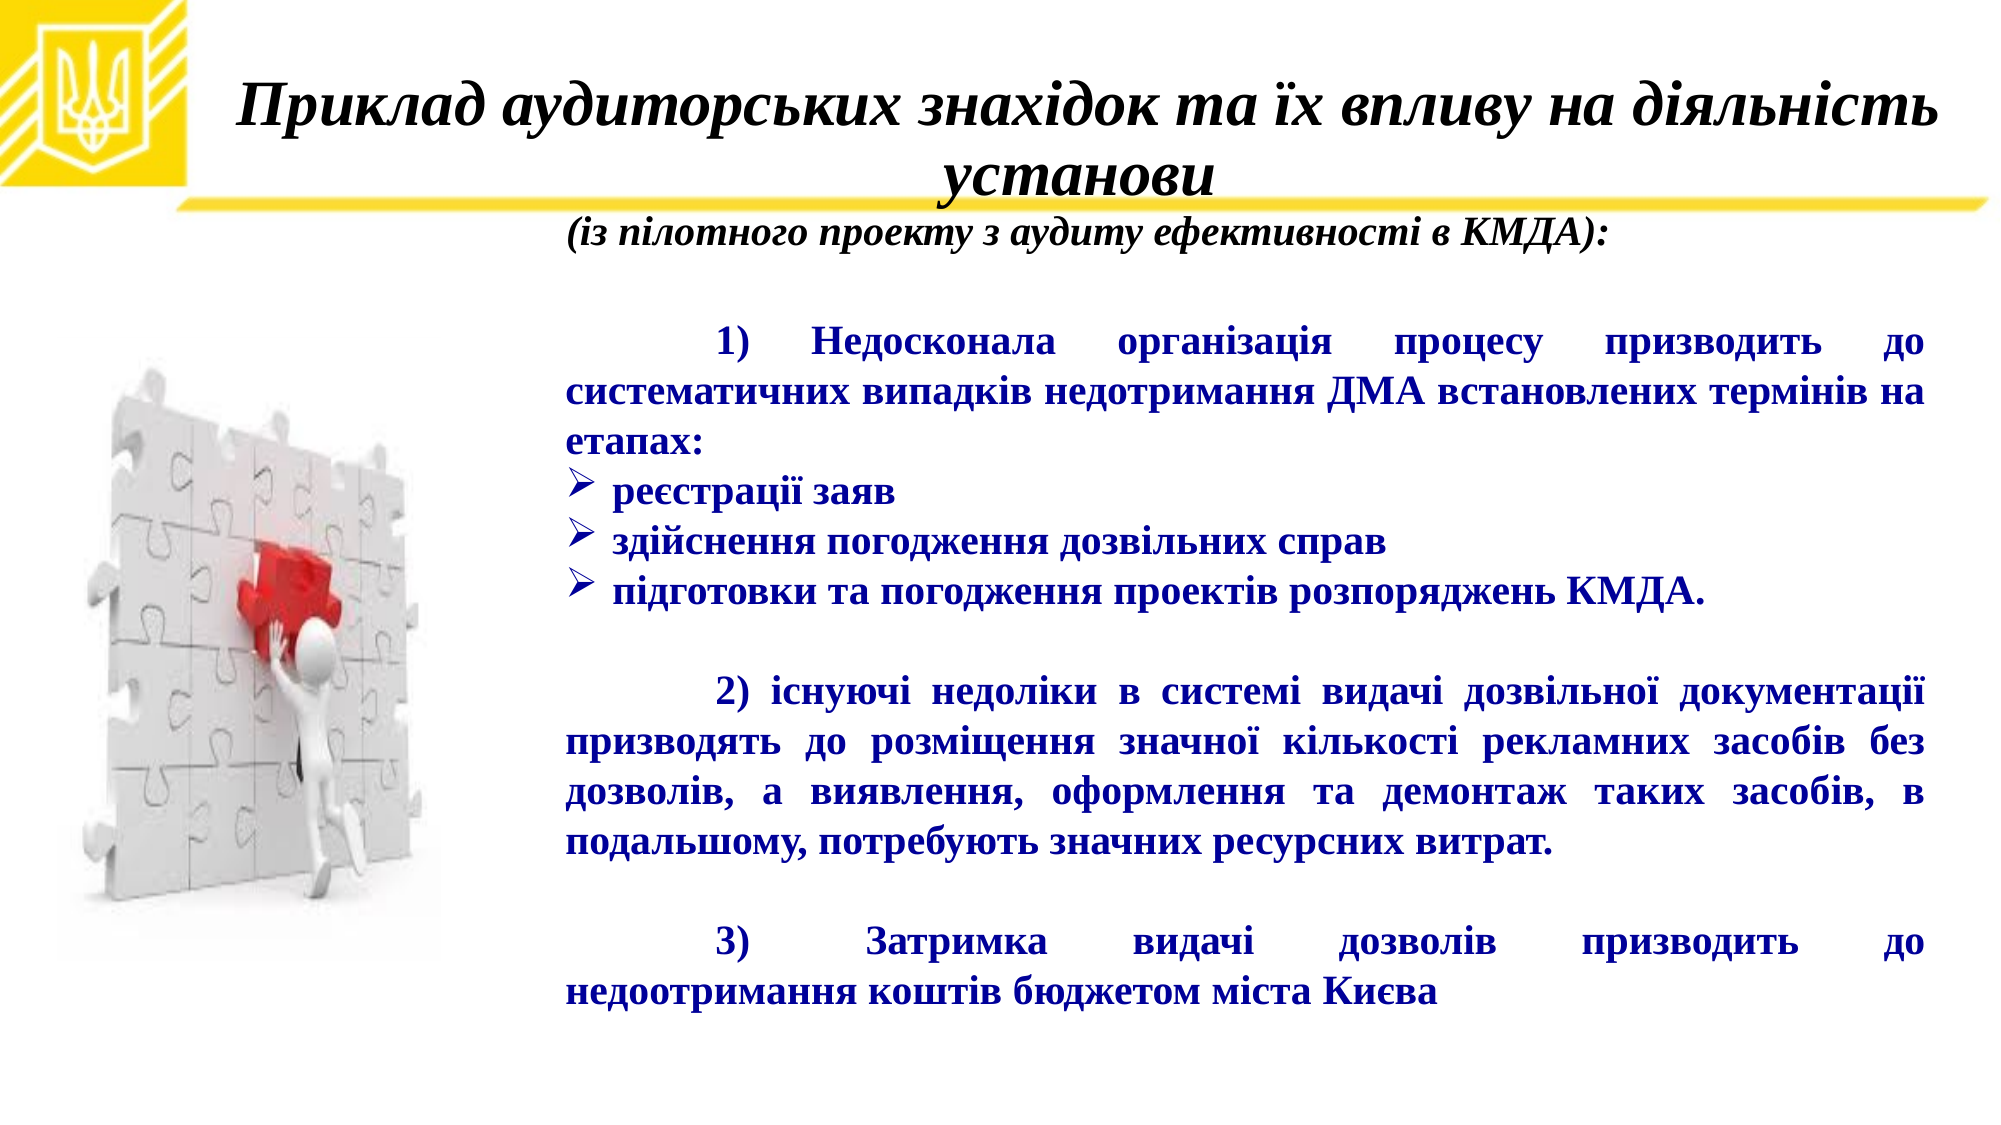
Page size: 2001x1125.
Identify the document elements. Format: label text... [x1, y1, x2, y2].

text_box [267, 136, 1733, 467]
text_box 1) Недосконала організація процесу призводить до систематичних випадків недотримання ДМА встановлених термінів на етапах: реєстрації заяв здійснення погодження дозвільних справ підготовки та погодження проектів розпоряджень КМДА. 2) існуючі недоліки в системі видачі дозвільної документації призводять до розміщення значної кількості рекламних засобів без дозволів, а виявлення, оформлення та демонтаж таких засобів, в подальшому, потребують значних ресурсних витрат. 3) Затримка видачі дозволів призводить до недоотримання коштів бюджетом міста Києва [550, 305, 1941, 1021]
picture [0, 0, 2001, 1125]
title Приклад аудиторських знахідок та їх впливу на діяльність установи (із пілотного проекту з аудиту ефективності в КМДА): [213, 29, 1964, 263]
